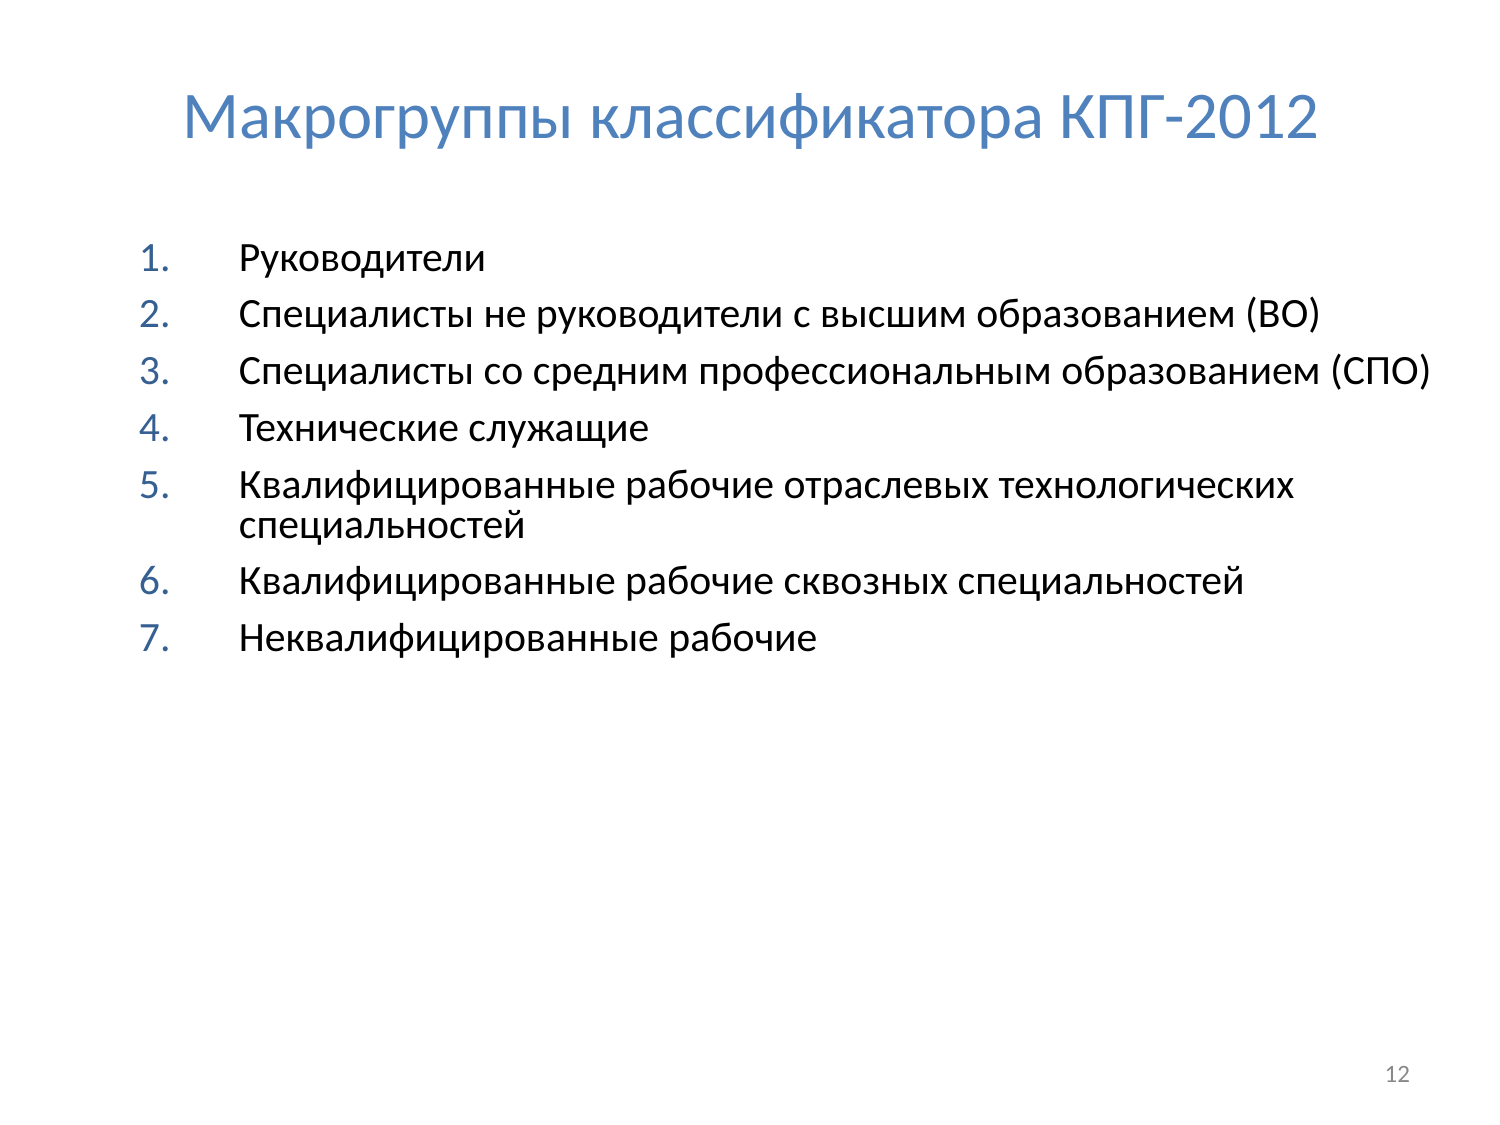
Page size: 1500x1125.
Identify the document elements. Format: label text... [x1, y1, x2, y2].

slide_number 12 [1074, 1042, 1425, 1103]
list Руководители Специалисты не руководители с высшим образованием (ВО) Специалисты со средним профессиональным образованием (СПО) Технические служащие Квалифицированные рабочие отраслевых технологических специальностей Квалифицированные рабочие сквозных специальностей Неквалифицированные рабочие [123, 231, 1467, 965]
title Макрогруппы классификатора КПГ-2012 [76, 66, 1427, 158]
